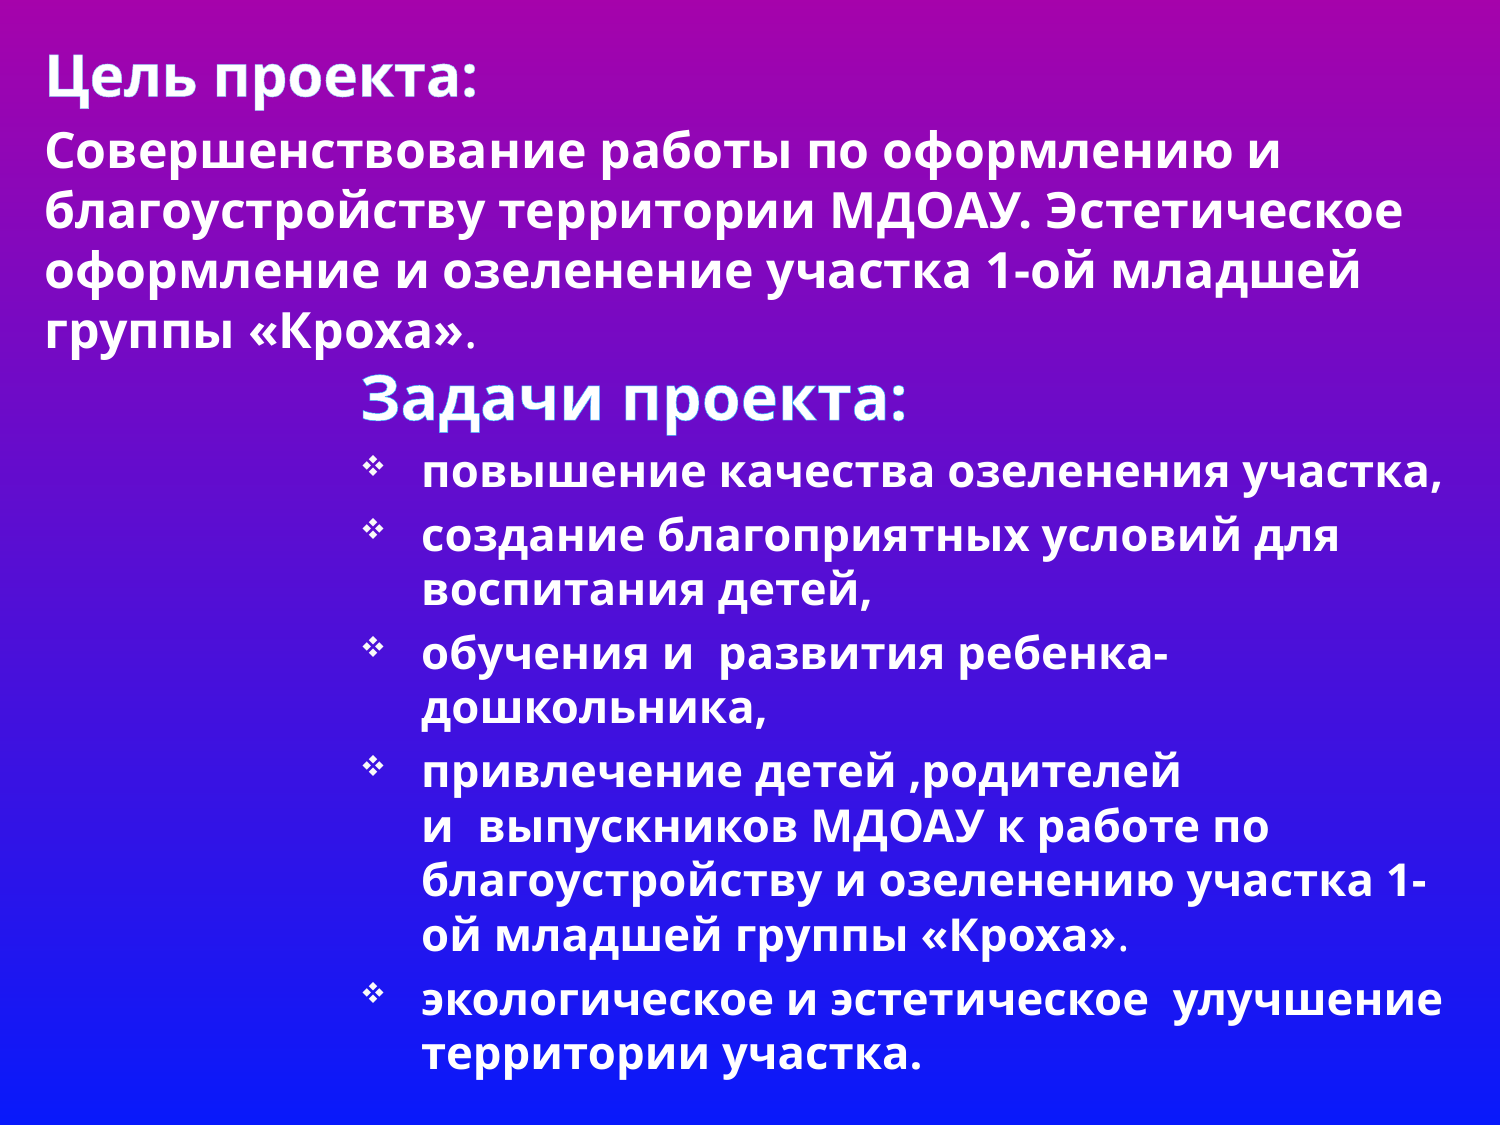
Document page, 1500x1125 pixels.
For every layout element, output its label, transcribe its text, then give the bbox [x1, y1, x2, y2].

list Задачи проекта: повышение качества озеленения участка, создание благоприятных условий для воспитания детей, обучения и развития ребенка-дошкольника, привлечение детей ,родителей и выпускников МДОАУ к работе по благоустройству и озеленению участка 1-ой младшей группы «Кроха». экологическое и эстетическое улучшение территории участка. [324, 349, 1483, 1125]
list Цель проекта: Совершенствование работы по оформлению и благоустройству территории МДОАУ. Эстетическое оформление и озеленение участка 1-ой младшей группы «Кроха». [29, 30, 1436, 457]
